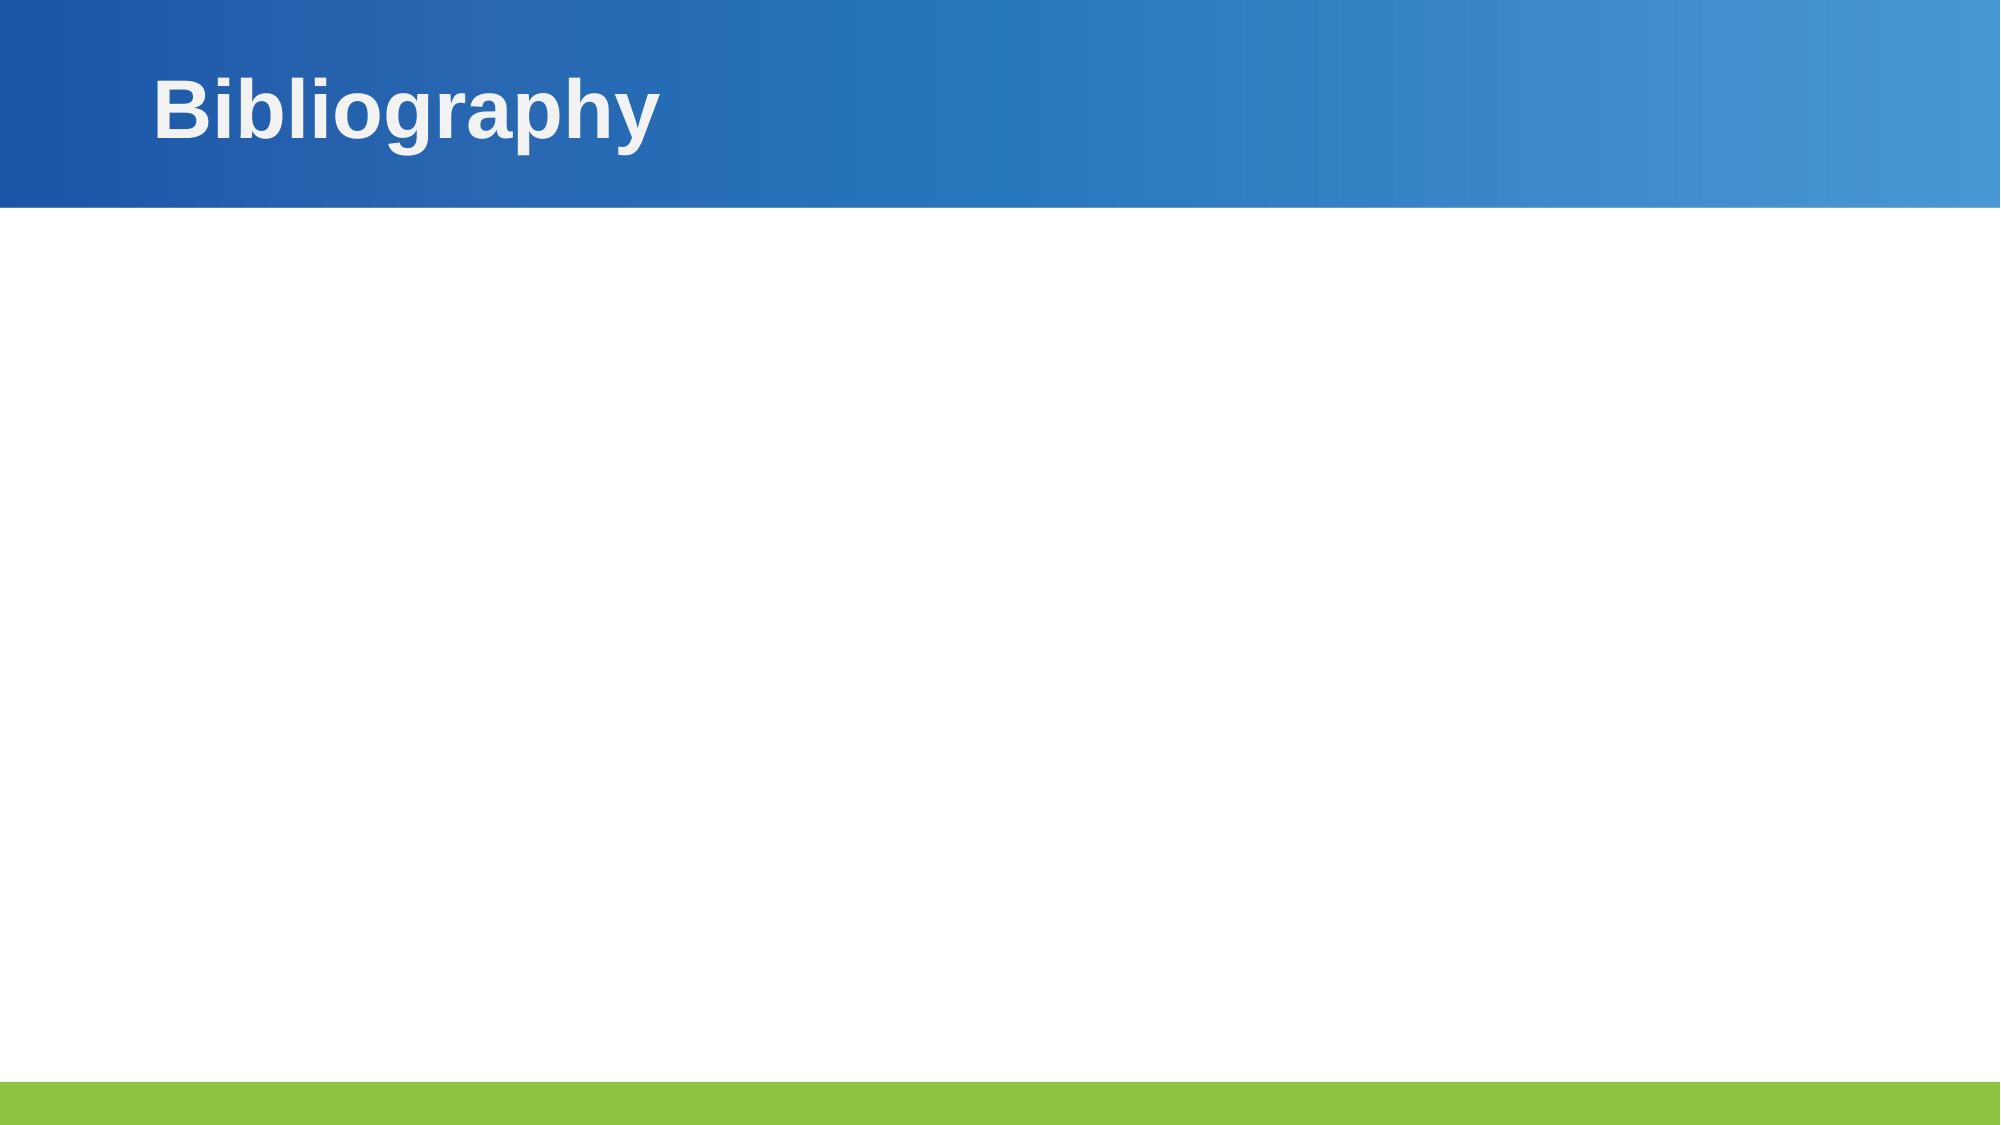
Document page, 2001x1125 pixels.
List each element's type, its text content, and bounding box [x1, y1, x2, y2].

picture [0, 0, 2000, 1125]
title Bibliography [137, 38, 1863, 185]
